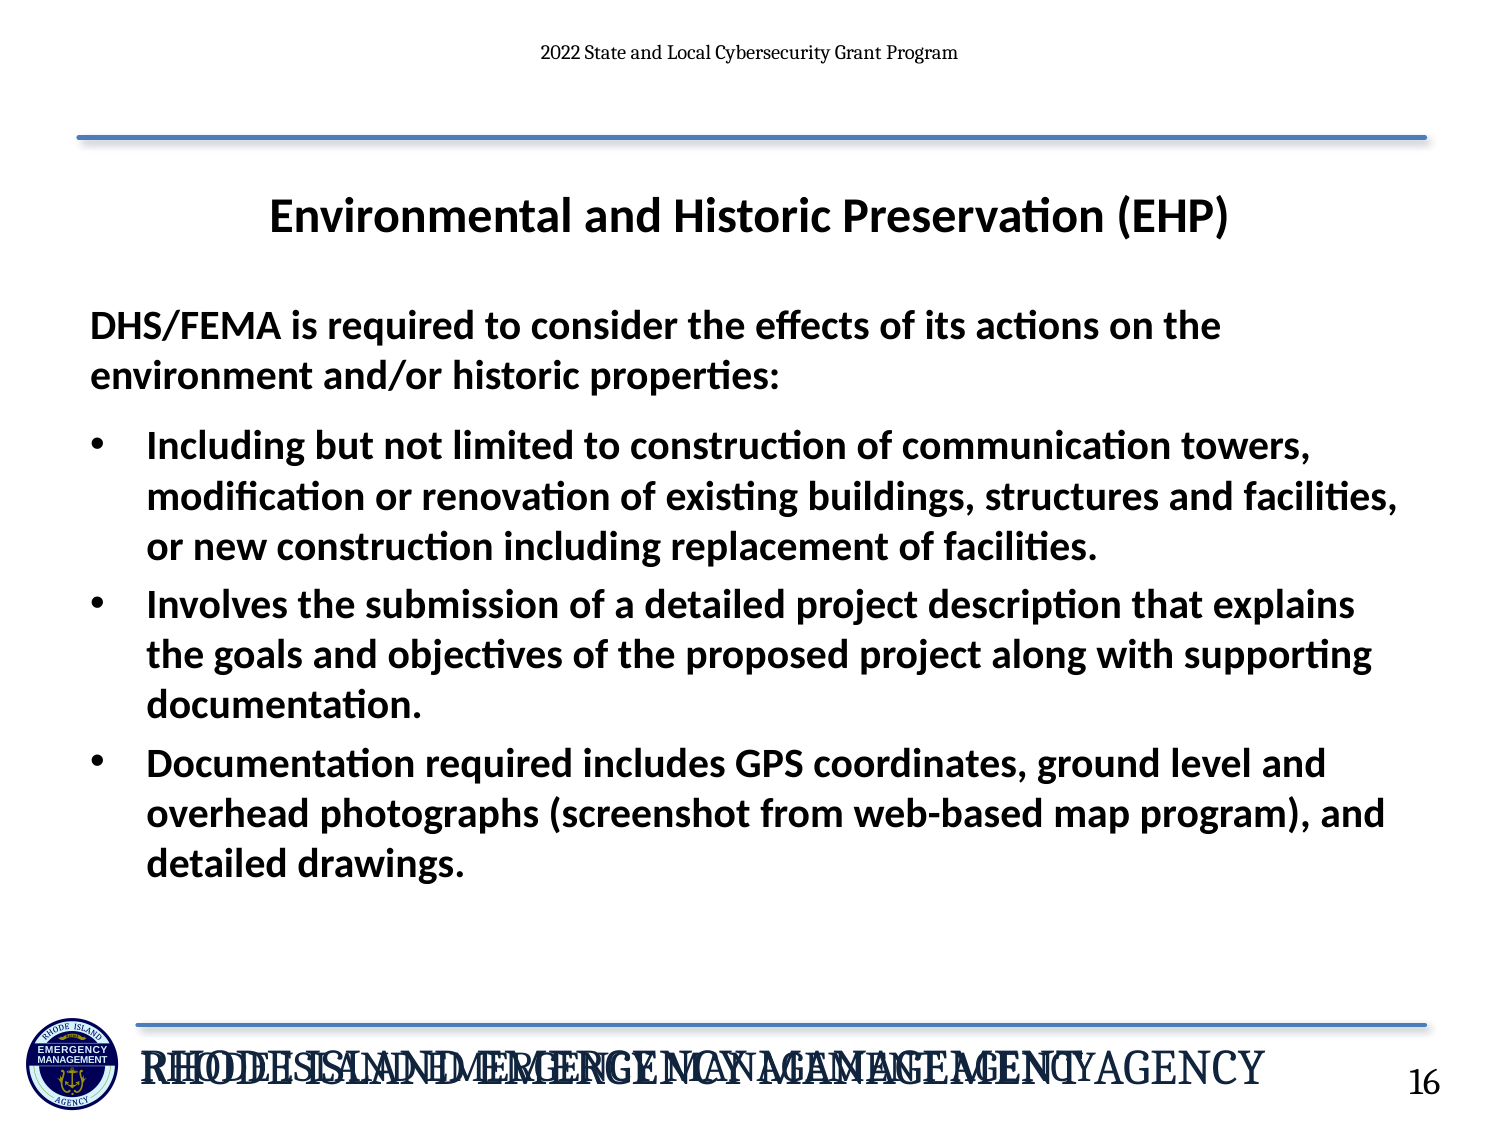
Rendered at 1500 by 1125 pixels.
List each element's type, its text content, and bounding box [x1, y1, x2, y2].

picture [25, 1017, 119, 1111]
text_box 16 [1387, 1049, 1463, 1110]
list Environmental and Historic Preservation (EHP) DHS/FEMA is required to consider the effects of its actions on the environment and/or historic properties: Including but not limited to construction of communication towers, modification or renovation of existing buildings, structures and facilities, or new construction including replacement of facilities. Involves the submission of a detailed project description that explains the goals and objectives of the proposed project along with supporting documentation. Documentation required includes GPS coordinates, ground level and overhead photographs (screenshot from web-based map program), and detailed drawings. [75, 174, 1425, 1025]
title 2022 State and Local Cybersecurity Grant Program [75, 31, 1425, 107]
